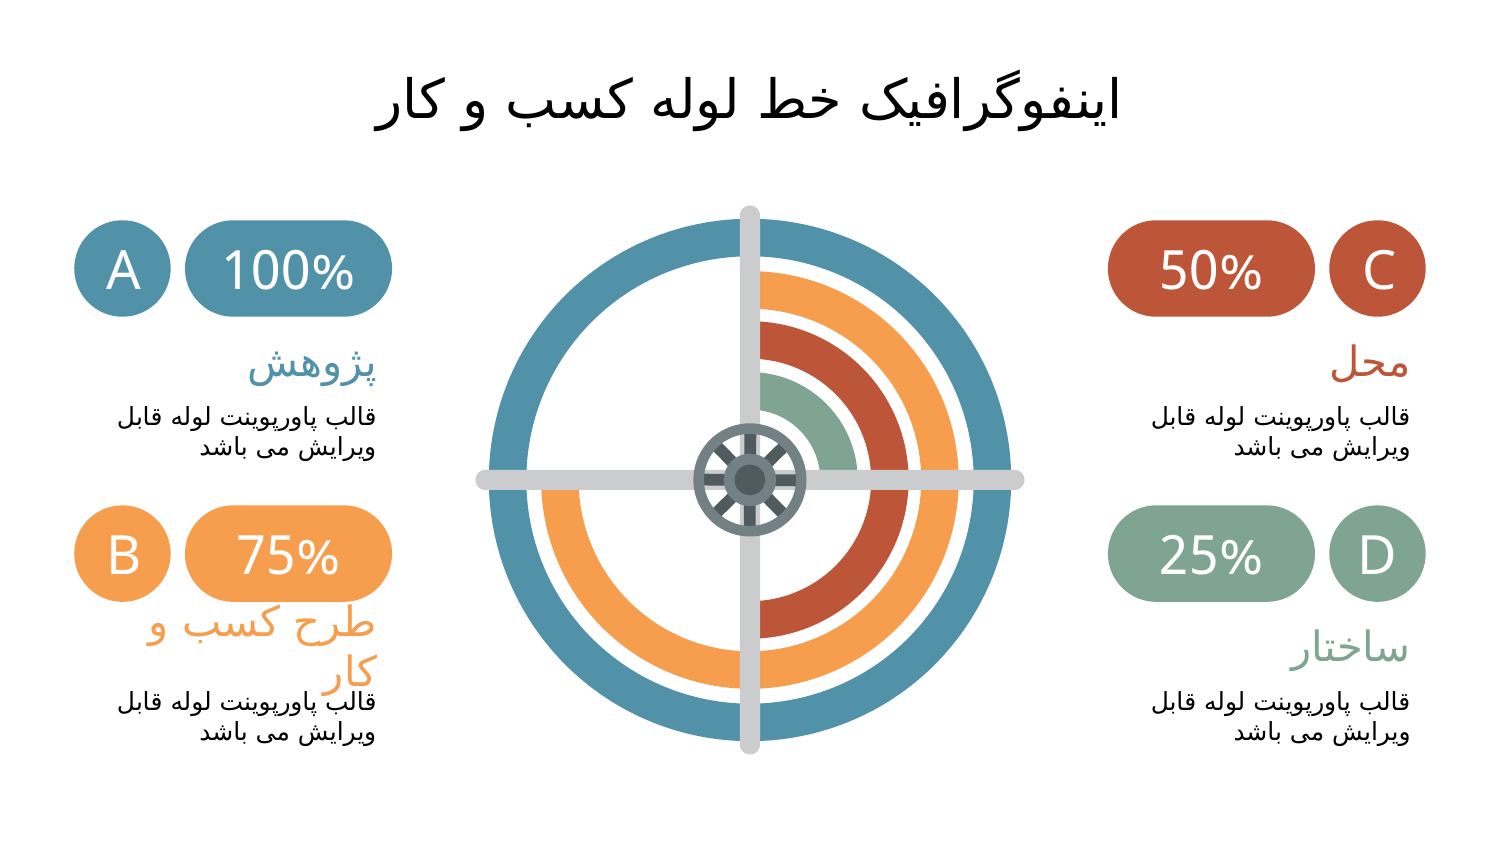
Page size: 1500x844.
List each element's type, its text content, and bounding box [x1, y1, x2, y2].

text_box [1107, 505, 1426, 758]
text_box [1107, 219, 1426, 473]
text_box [73, 505, 393, 758]
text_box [73, 219, 393, 473]
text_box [475, 205, 1025, 755]
title اینفوگرافیک خط لوله کسب و کار [67, 49, 1433, 144]
